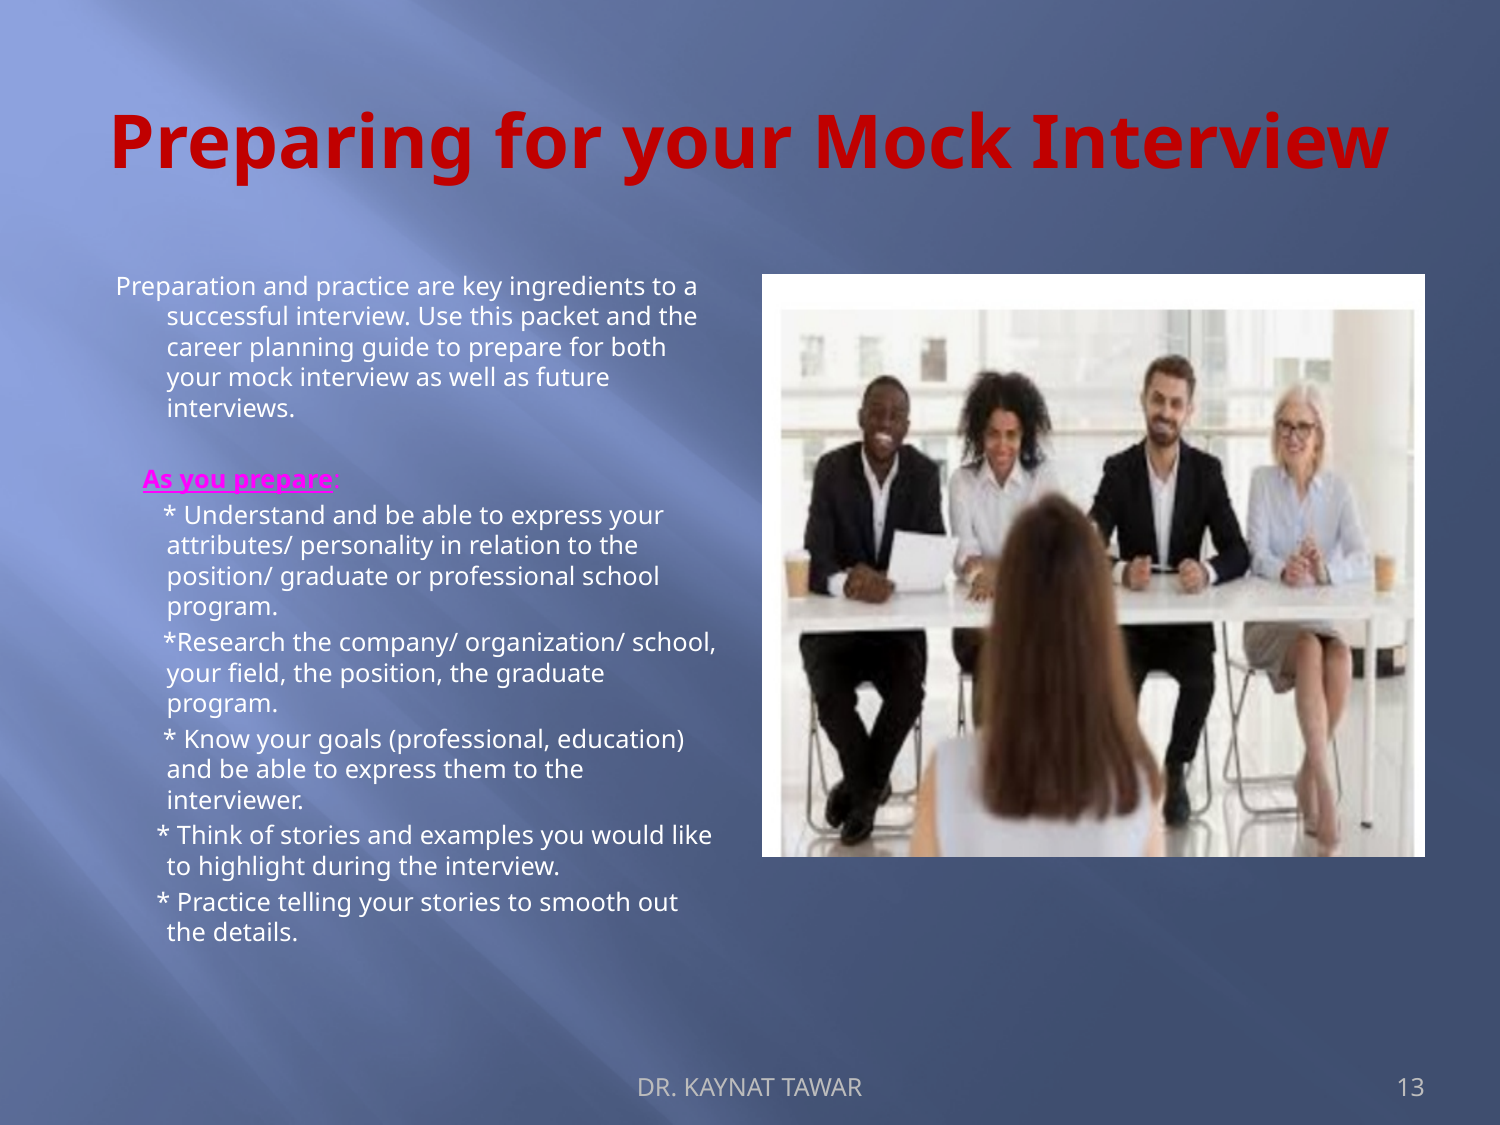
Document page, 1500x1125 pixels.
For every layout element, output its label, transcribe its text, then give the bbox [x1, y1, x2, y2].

footer DR. KAYNAT TAWAR [512, 1052, 988, 1113]
slide_number 13 [1299, 1052, 1425, 1113]
list Preparation and practice are key ingredients to a successful interview. Use this packet and the career planning guide to prepare for both your mock interview as well as future interviews. As you prepare: * Understand and be able to express your attributes/ personality in relation to the position/ graduate or professional school program. *Research the company/ organization/ school, your field, the position, the graduate program. * Know your goals (professional, education) and be able to express them to the interviewer. * Think of stories and examples you would like to highlight during the interview. * Practice telling your stories to smooth out the details. [75, 262, 738, 1005]
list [762, 274, 1426, 858]
title Preparing for your Mock Interview [75, 45, 1425, 233]
